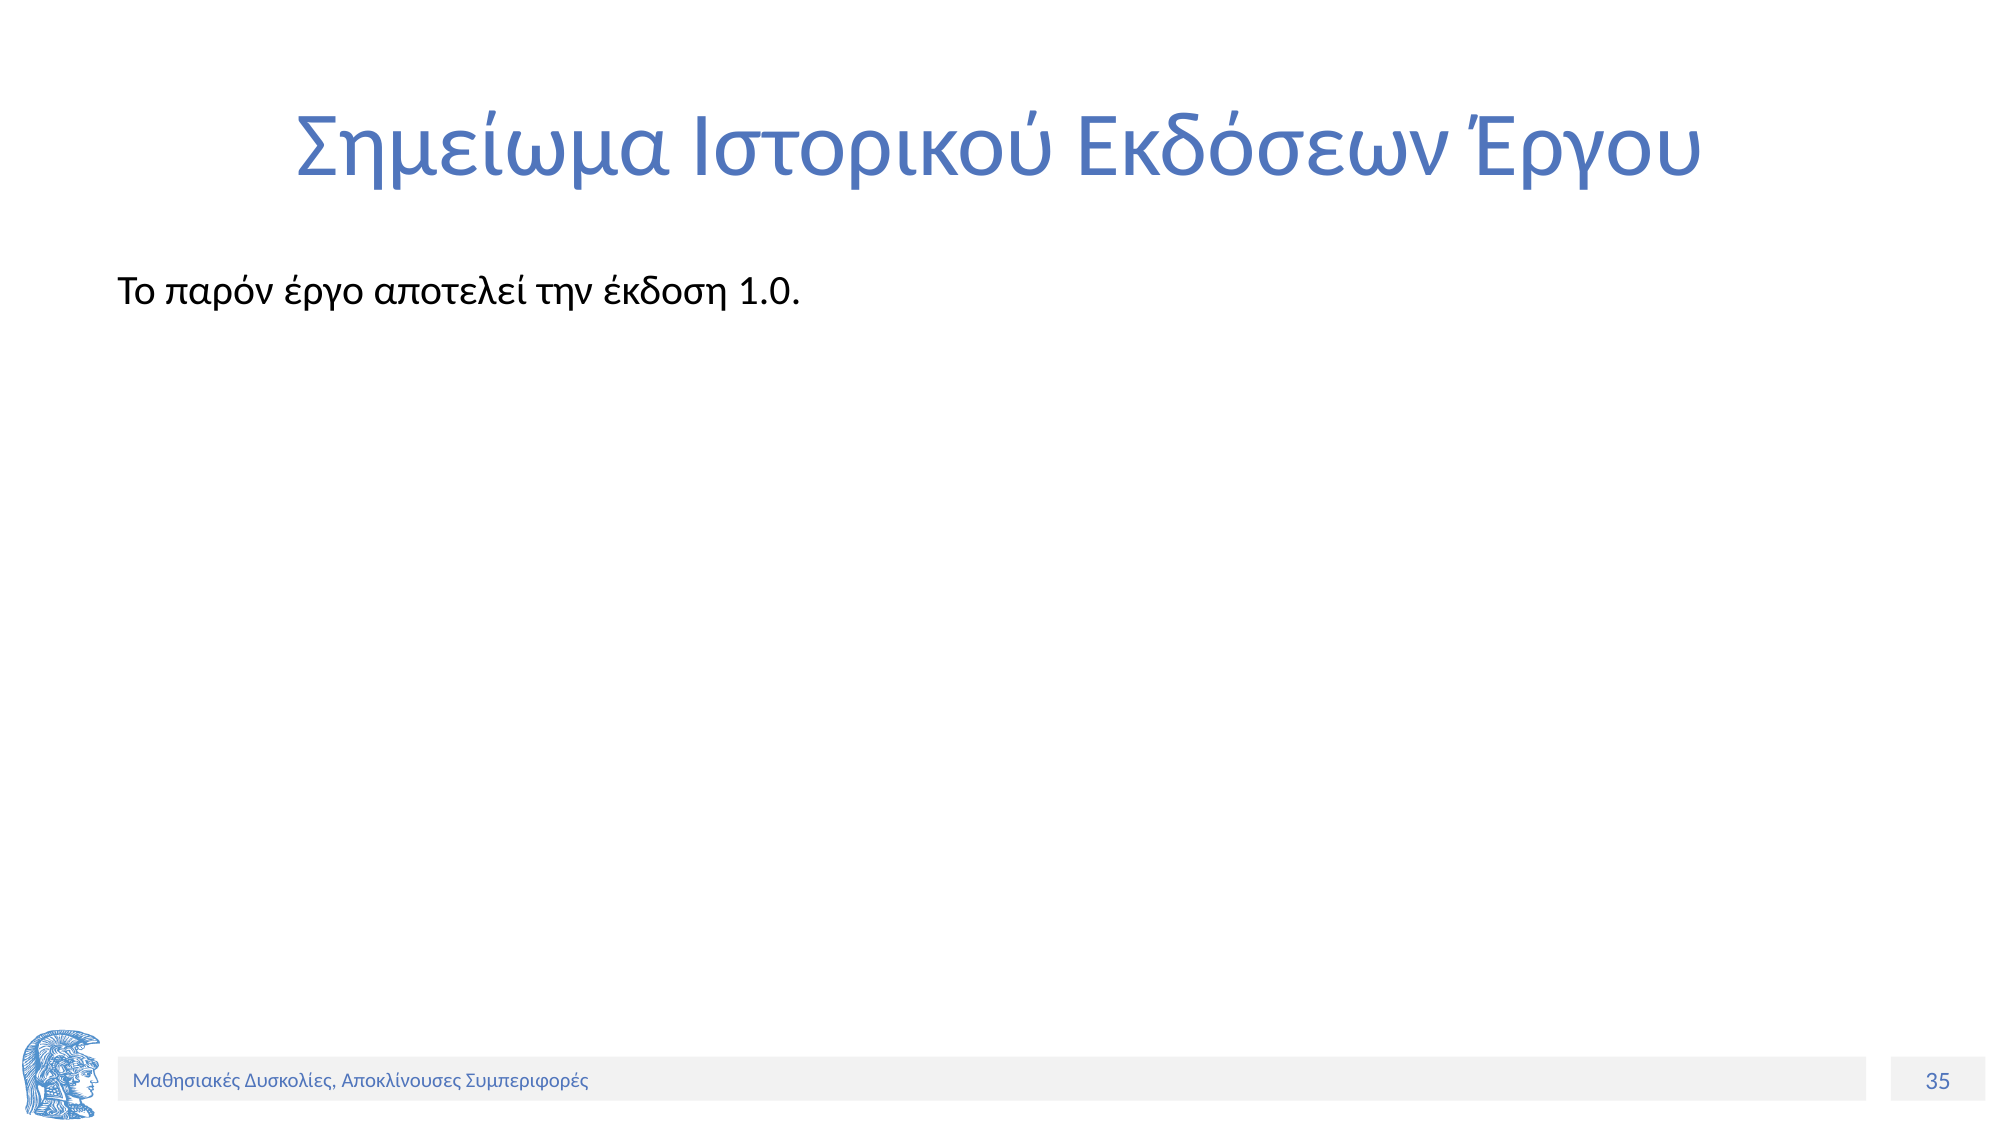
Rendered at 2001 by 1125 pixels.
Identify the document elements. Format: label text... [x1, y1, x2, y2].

title Σημείωμα Ιστορικού Εκδόσεων Έργου [249, 45, 1750, 233]
list Το παρόν έργο αποτελεί την έκδοση 1.0. [102, 255, 1898, 998]
picture [12, 1026, 108, 1120]
